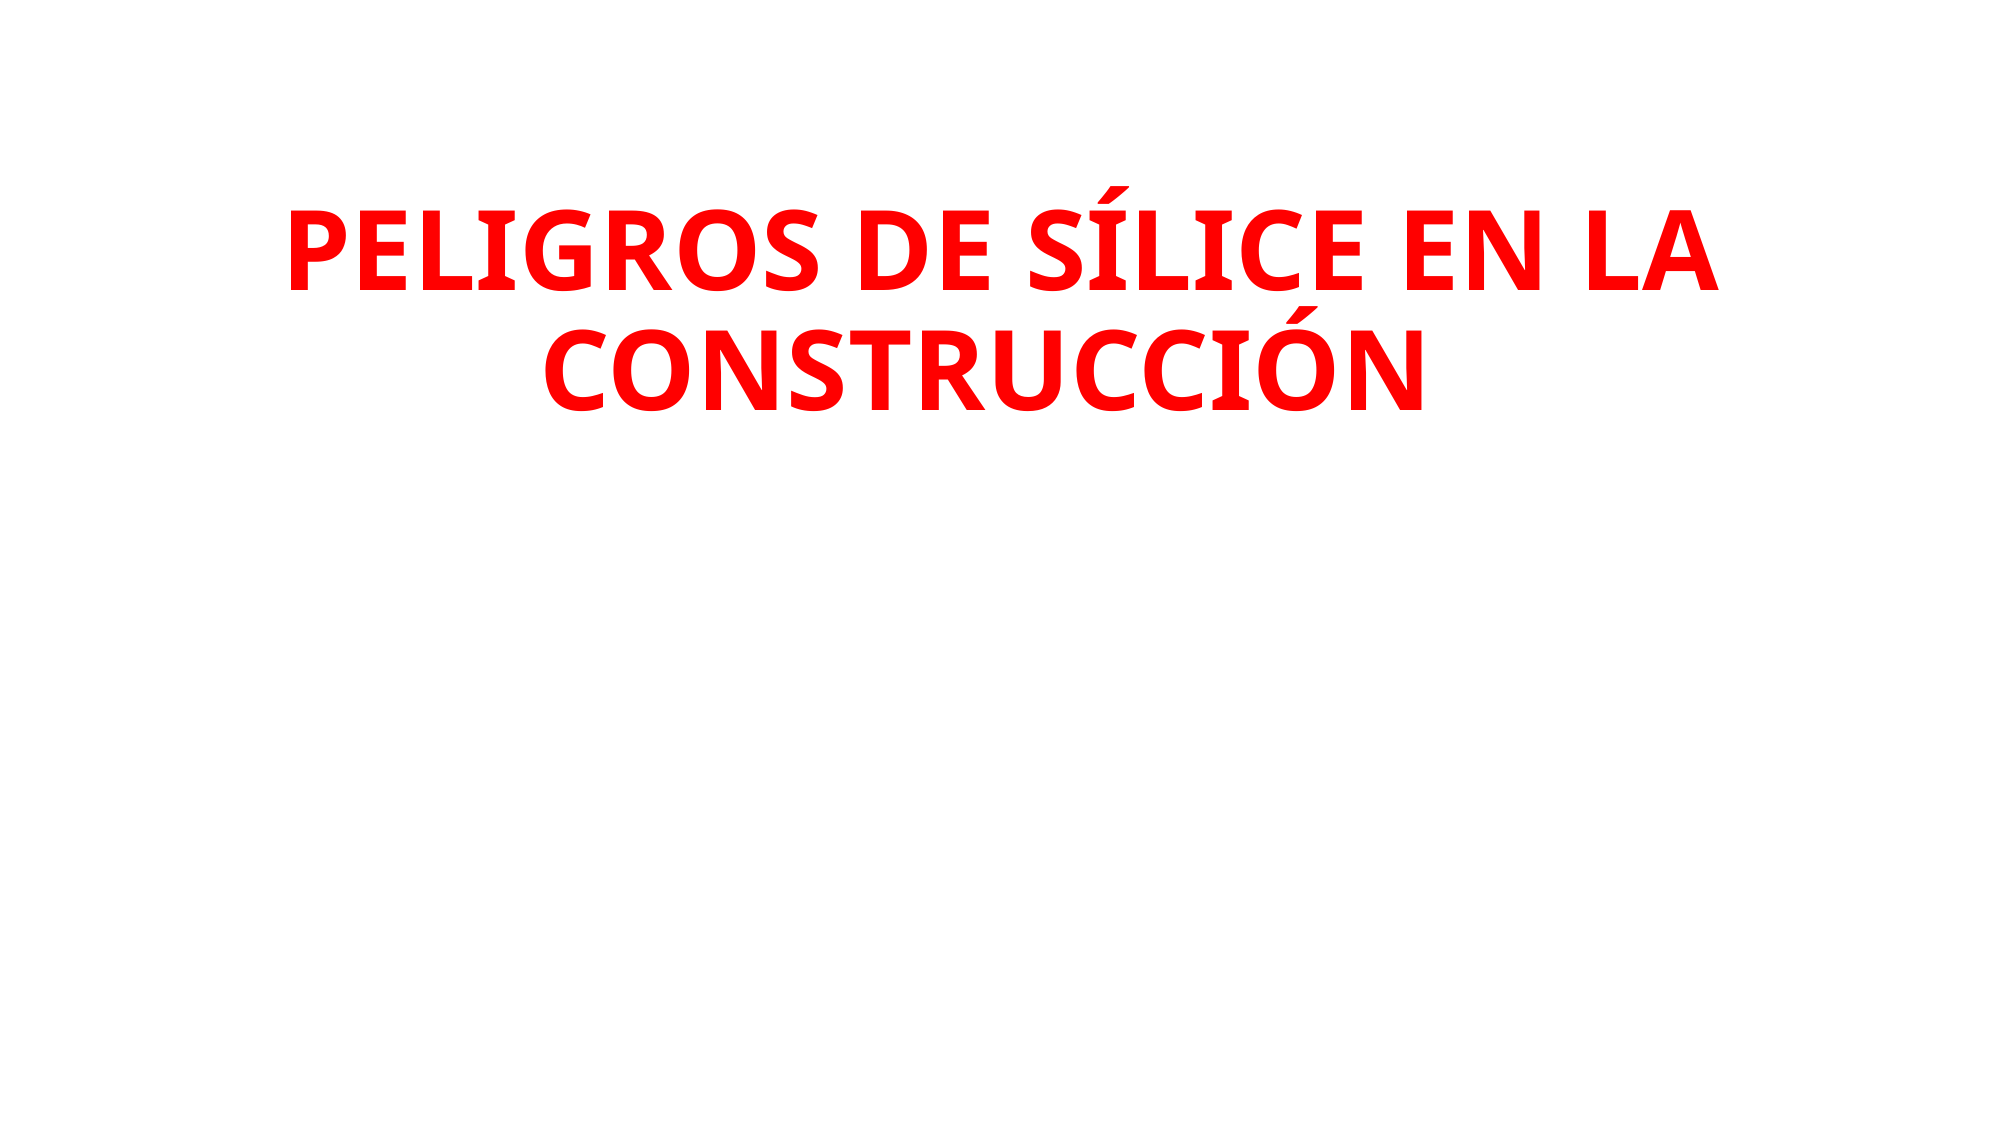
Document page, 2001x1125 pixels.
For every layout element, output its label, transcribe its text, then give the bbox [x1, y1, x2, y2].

title PELIGROS DE SÍLICE EN LA CONSTRUCCIÓN [249, 184, 1750, 576]
